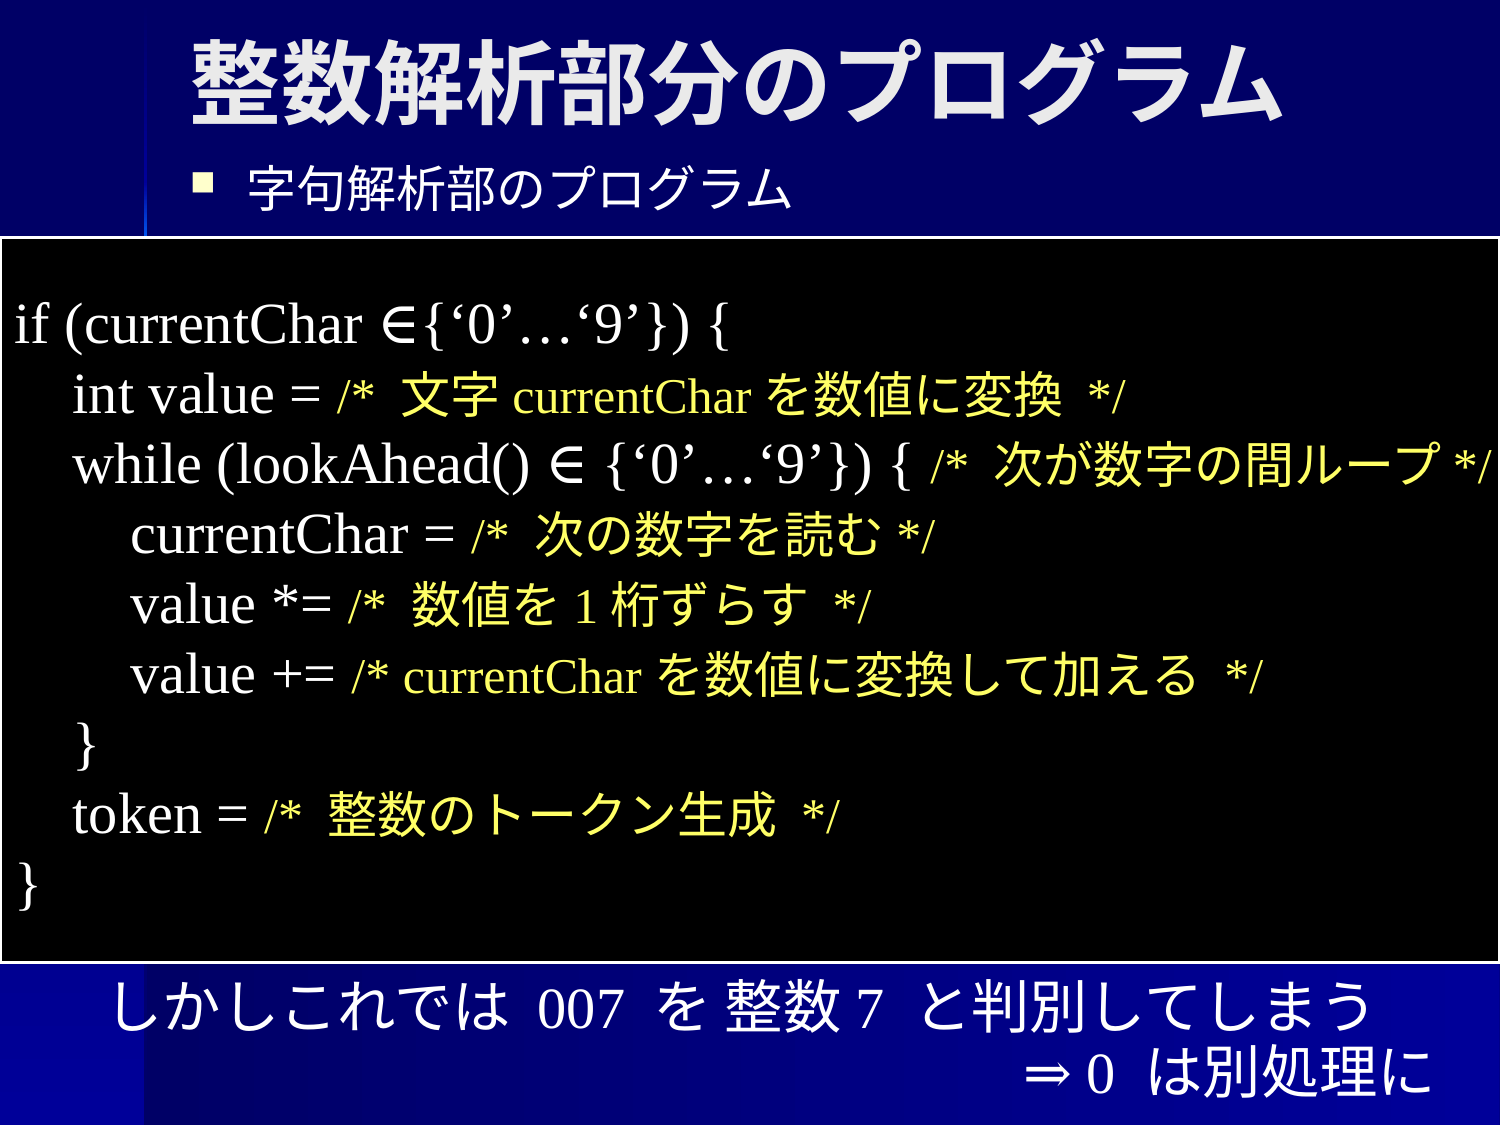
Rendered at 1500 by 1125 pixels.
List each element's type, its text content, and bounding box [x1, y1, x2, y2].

title 整数解析部分のプログラム [174, 24, 1401, 138]
text_box ⇒ 0 は別処理に [1008, 1027, 1451, 1113]
list 字句解析部のプログラム [174, 149, 1438, 237]
text_box if (currentChar ∈{‘0’…‘9’}) { int value = /* 文字currentCharを数値に変換 */ while (lookAhead() ∈ {‘0’…‘9’}) { /* 次が数字の間ループ*/ currentChar = /* 次の数字を読む*/ value *= /* 数値を1桁ずらす */ value += /* currentCharを数値に変換して加える */ } token = /* 整数のトークン生成 */ } [0, 237, 1500, 963]
text_box しかしこれでは 007 を 整数7 と判別してしまう [89, 962, 1393, 1048]
